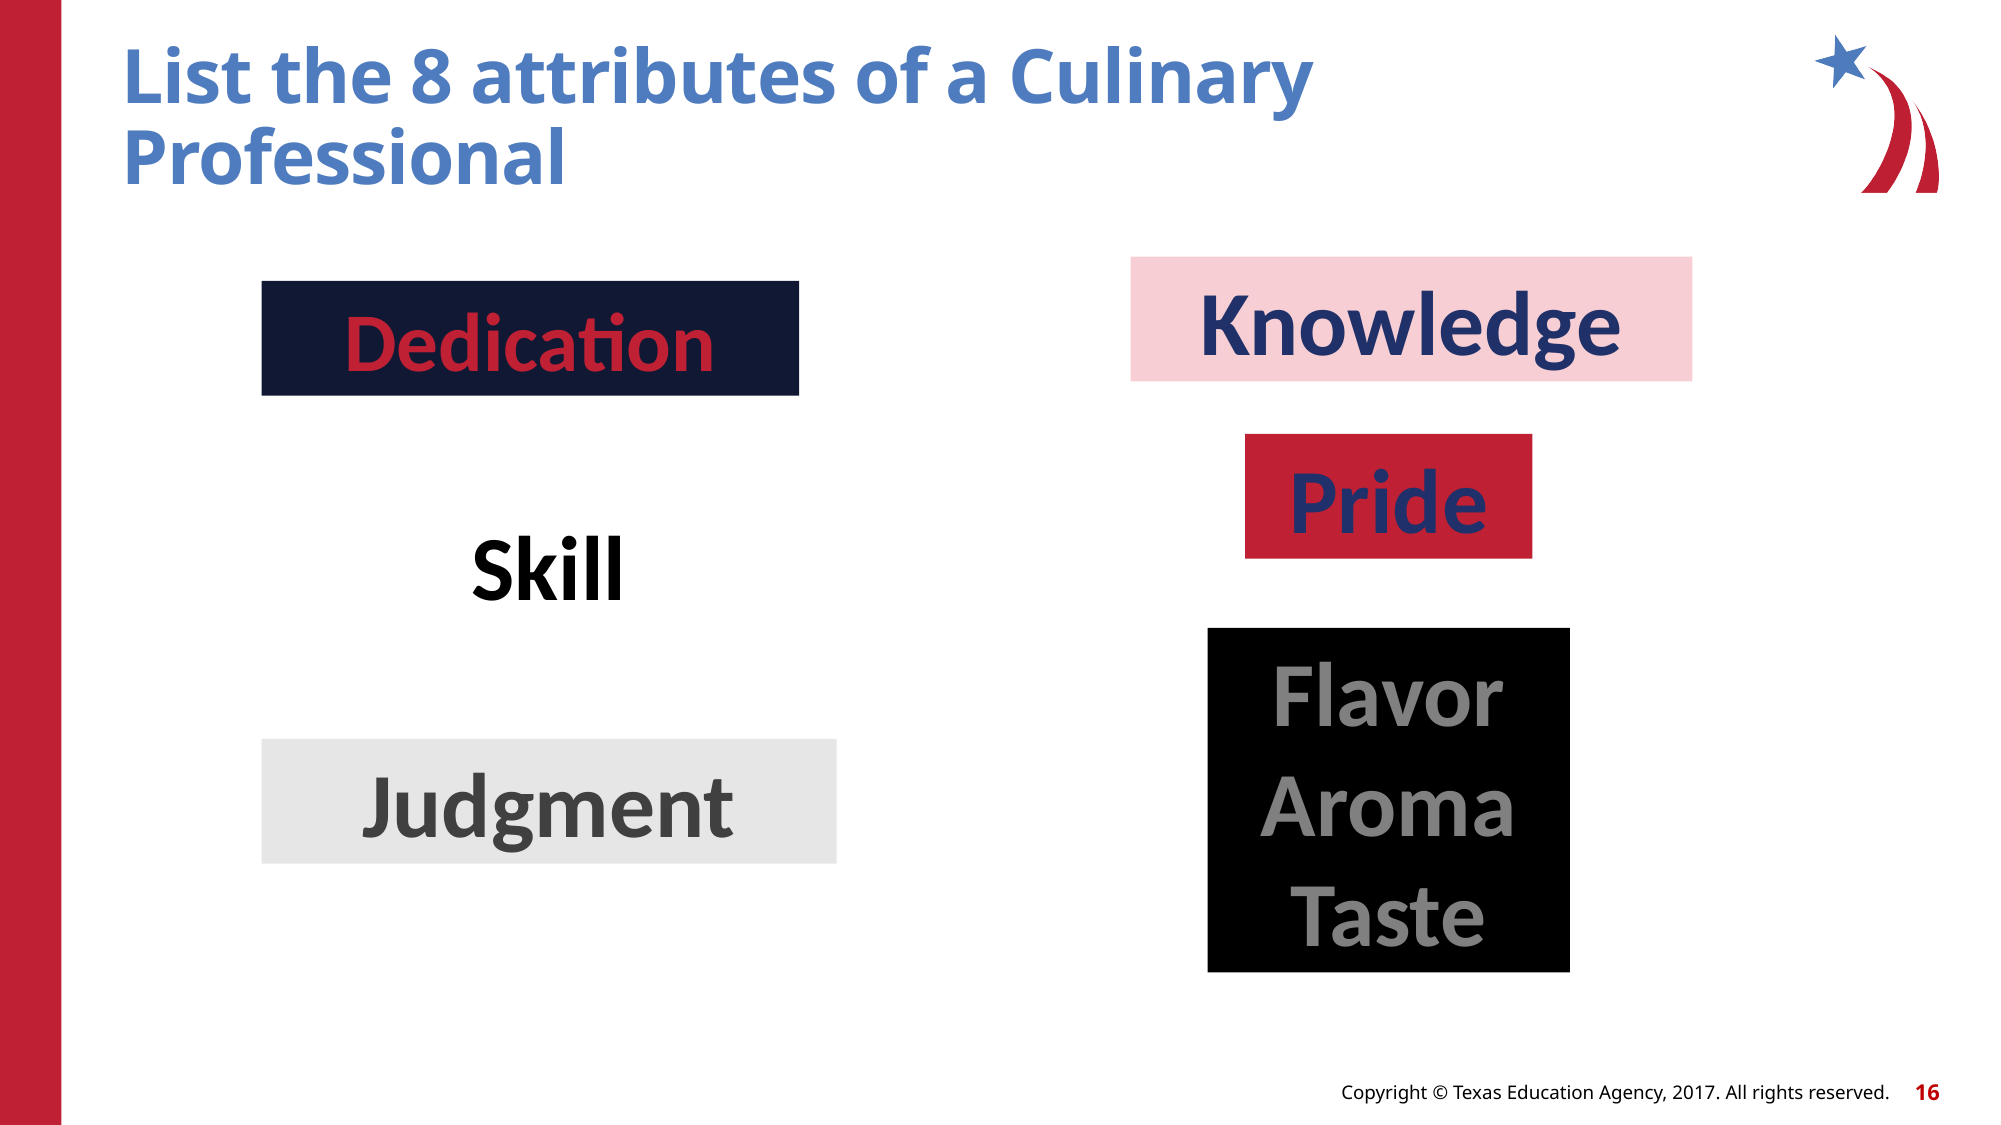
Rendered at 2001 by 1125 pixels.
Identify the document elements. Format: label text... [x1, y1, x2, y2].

text_box Skill [404, 501, 694, 627]
title List the 8 attributes of a Culinary Professional [121, 56, 1772, 201]
text_box Flavor Aroma Taste [1206, 627, 1571, 973]
text_box Knowledge [1130, 256, 1693, 382]
picture [1814, 34, 1939, 193]
text_box Dedication [261, 280, 800, 397]
text_box Judgment [261, 738, 838, 865]
text_box Pride [1244, 433, 1533, 560]
